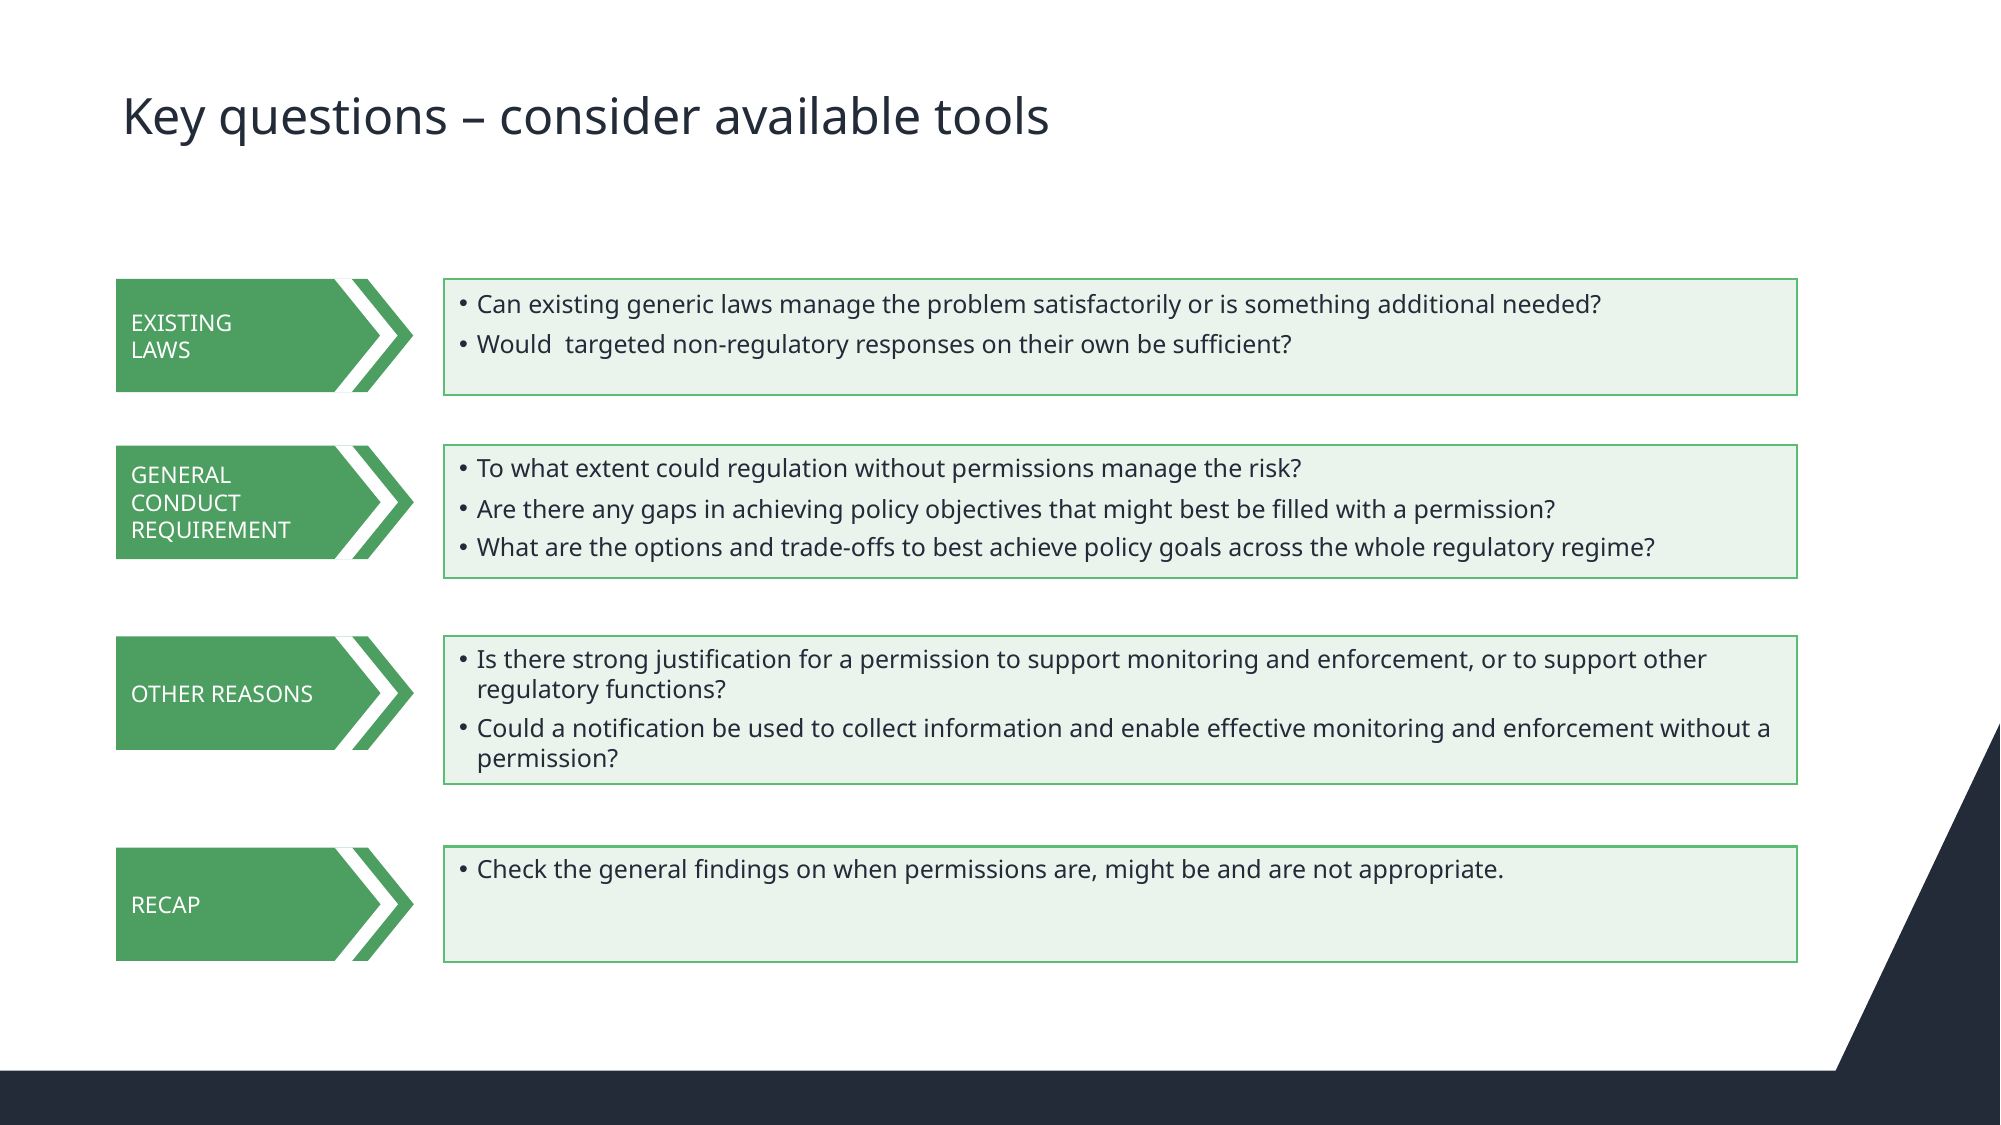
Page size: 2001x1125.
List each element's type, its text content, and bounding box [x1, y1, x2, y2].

text_box Check the general findings on when permissions are, might be and are not appropriate. [443, 845, 1798, 963]
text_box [116, 847, 414, 961]
text_box To what extent could regulation without permissions manage the risk? Are there any gaps in achieving policy objectives that might best be filled with a permission? What are the options and trade-offs to best achieve policy goals across the whole regulatory regime? [443, 444, 1798, 579]
text_box Key questions – consider available tools [116, 0, 1842, 153]
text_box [116, 278, 414, 393]
text_box Is there strong justification for a permission to support monitoring and enforcement, or to support other regulatory functions? Could a notification be used to collect information and enable effective monitoring and enforcement without a permission? [443, 635, 1798, 785]
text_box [116, 445, 414, 560]
text_box Can existing generic laws manage the problem satisfactorily or is something additional needed? Would targeted non-regulatory responses on their own be sufficient? [443, 278, 1798, 396]
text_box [116, 636, 414, 750]
